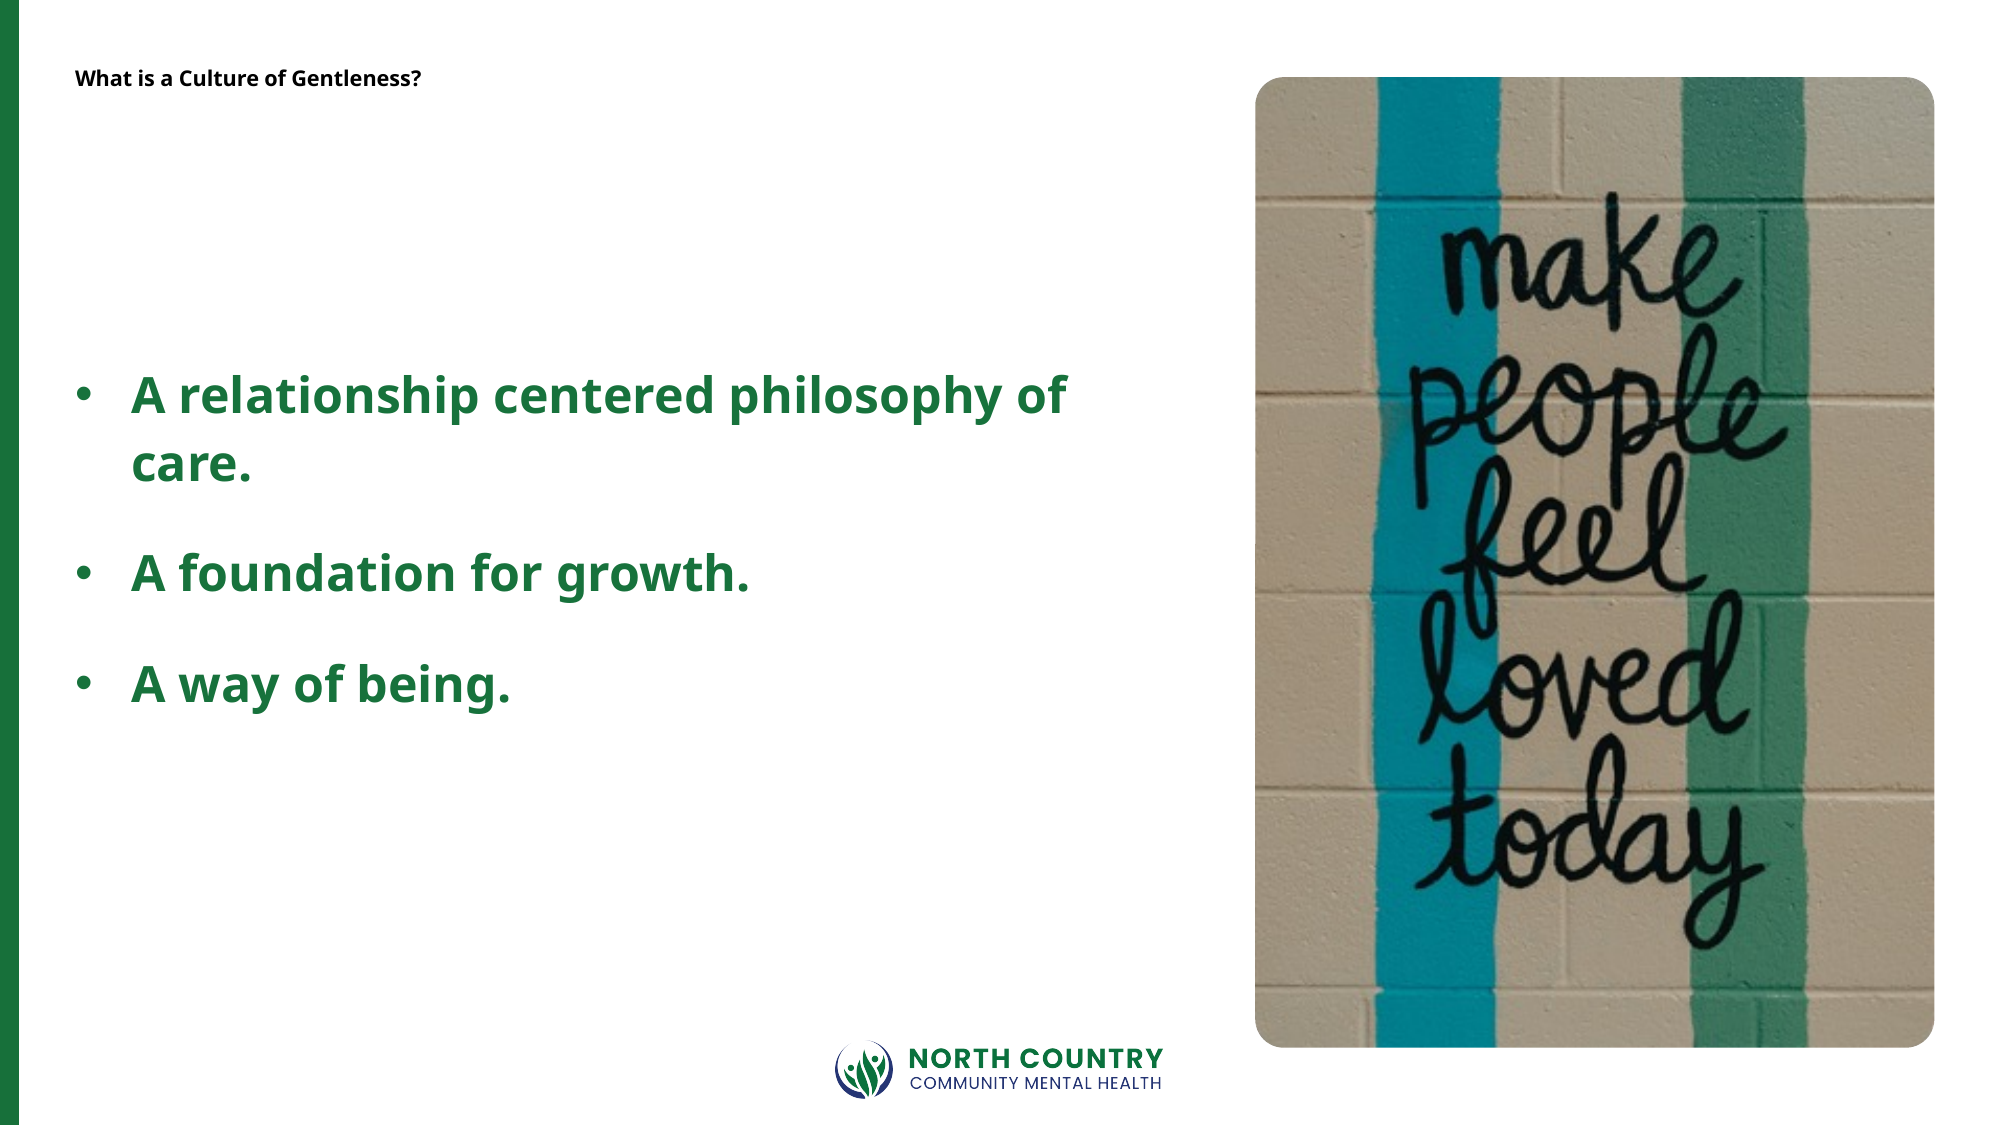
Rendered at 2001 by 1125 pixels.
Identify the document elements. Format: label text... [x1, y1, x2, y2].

picture [835, 1040, 1165, 1099]
text_box [0, 0, 20, 1125]
picture [1255, 77, 1935, 1048]
title What is a Culture of Gentleness? [60, 60, 1165, 174]
list A relationship centered philosophy of care. A foundation for growth. A way of being. [60, 245, 1155, 871]
